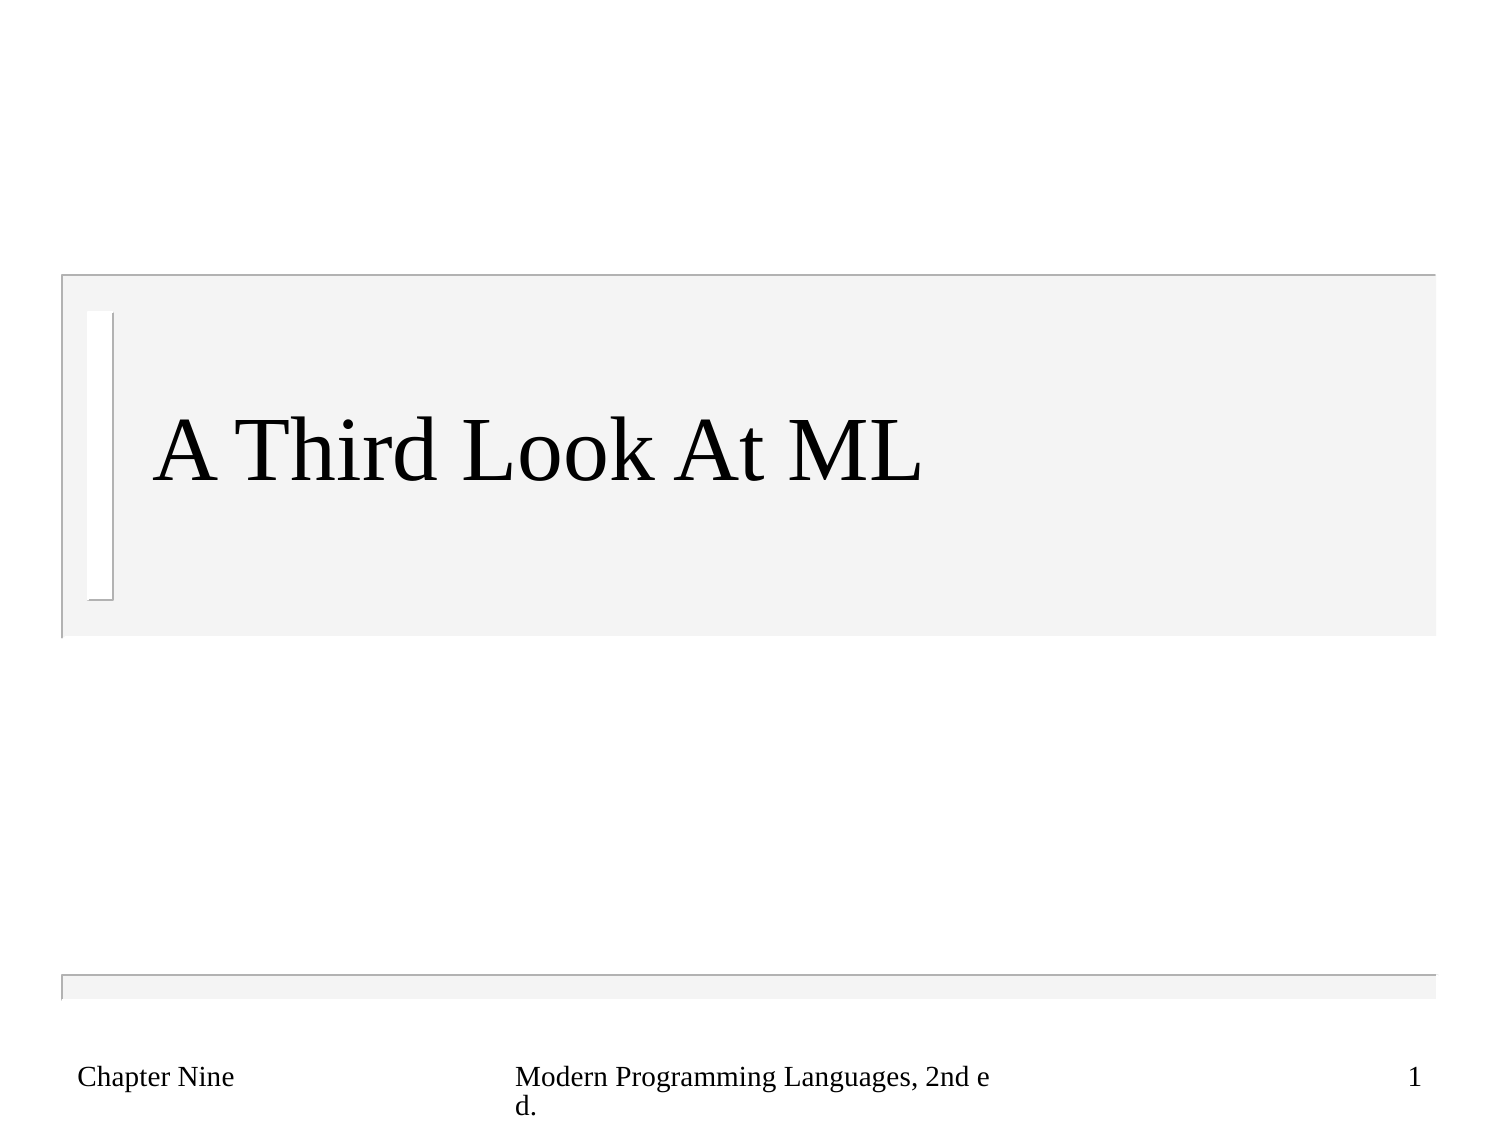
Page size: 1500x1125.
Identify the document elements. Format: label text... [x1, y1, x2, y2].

slide_number 1 [1124, 1037, 1438, 1113]
footer Modern Programming Languages, 2nd ed. [499, 1037, 1013, 1113]
title A Third Look At ML [136, 349, 1413, 538]
slide_number Chapter Nine [62, 1037, 388, 1113]
